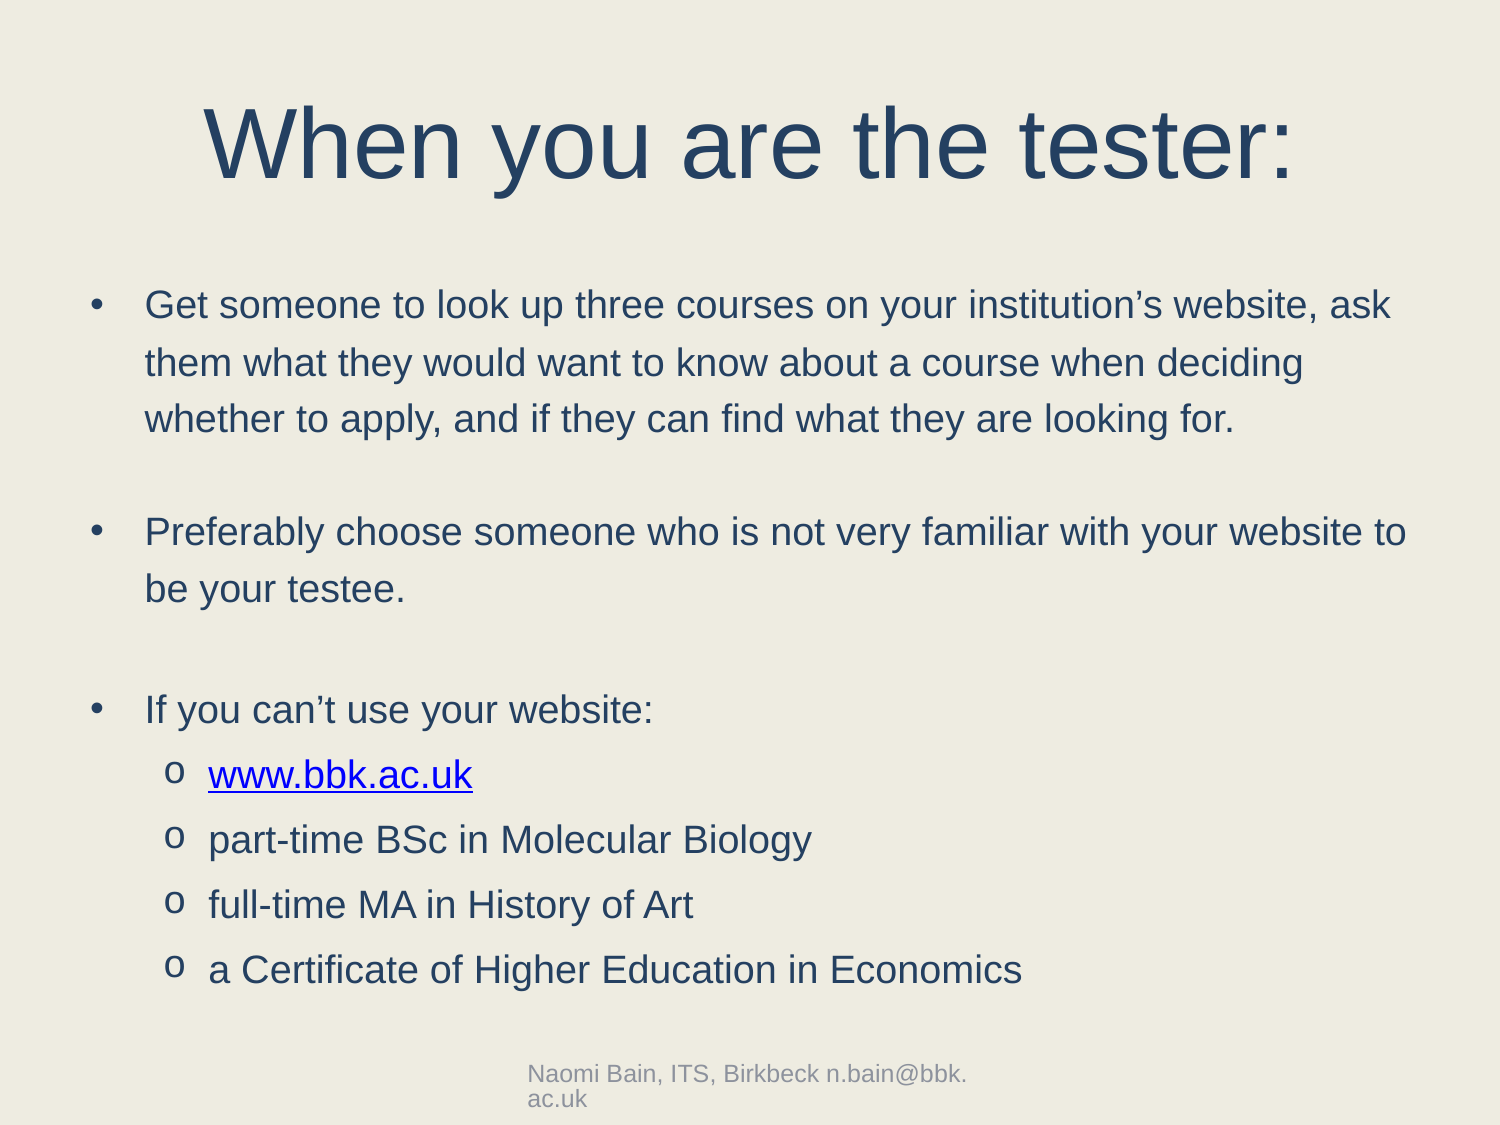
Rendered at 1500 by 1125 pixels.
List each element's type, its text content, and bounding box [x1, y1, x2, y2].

list Get someone to look up three courses on your institution’s website, ask them what they would want to know about a course when deciding whether to apply, and if they can find what they are looking for. Preferably choose someone who is not very familiar with your website to be your testee. If you can’t use your website: www.bbk.ac.uk part-time BSc in Molecular Biology full-time MA in History of Art a Certificate of Higher Education in Economics [75, 262, 1425, 1005]
footer Naomi Bain, ITS, Birkbeck n.bain@bbk.ac.uk [512, 1042, 988, 1103]
title When you are the tester: [75, 45, 1425, 233]
